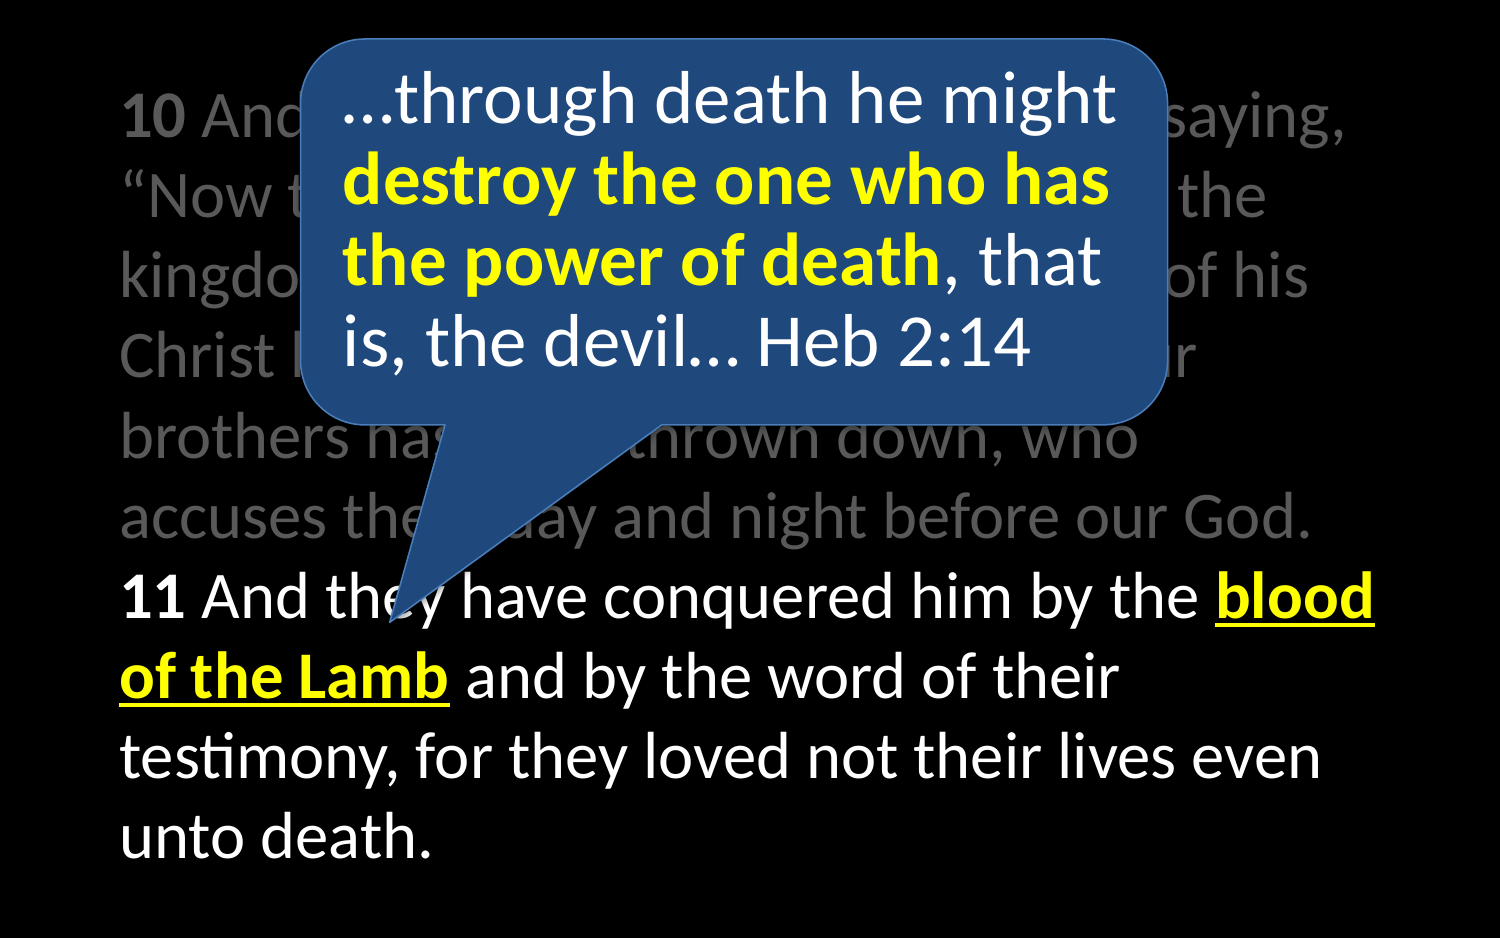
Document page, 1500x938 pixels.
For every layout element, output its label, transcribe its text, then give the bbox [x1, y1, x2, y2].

list 10 And I heard a loud voice in heaven, saying, “Now the salvation and the power and the kingdom of our God and the authority of his Christ have come, for the accuser of our brothers has been thrown down, who accuses them day and night before our God. 11 And they have conquered him by the blood of the Lamb and by the word of their testimony, for they loved not their lives even unto death. [104, 35, 1398, 908]
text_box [300, 38, 1168, 426]
